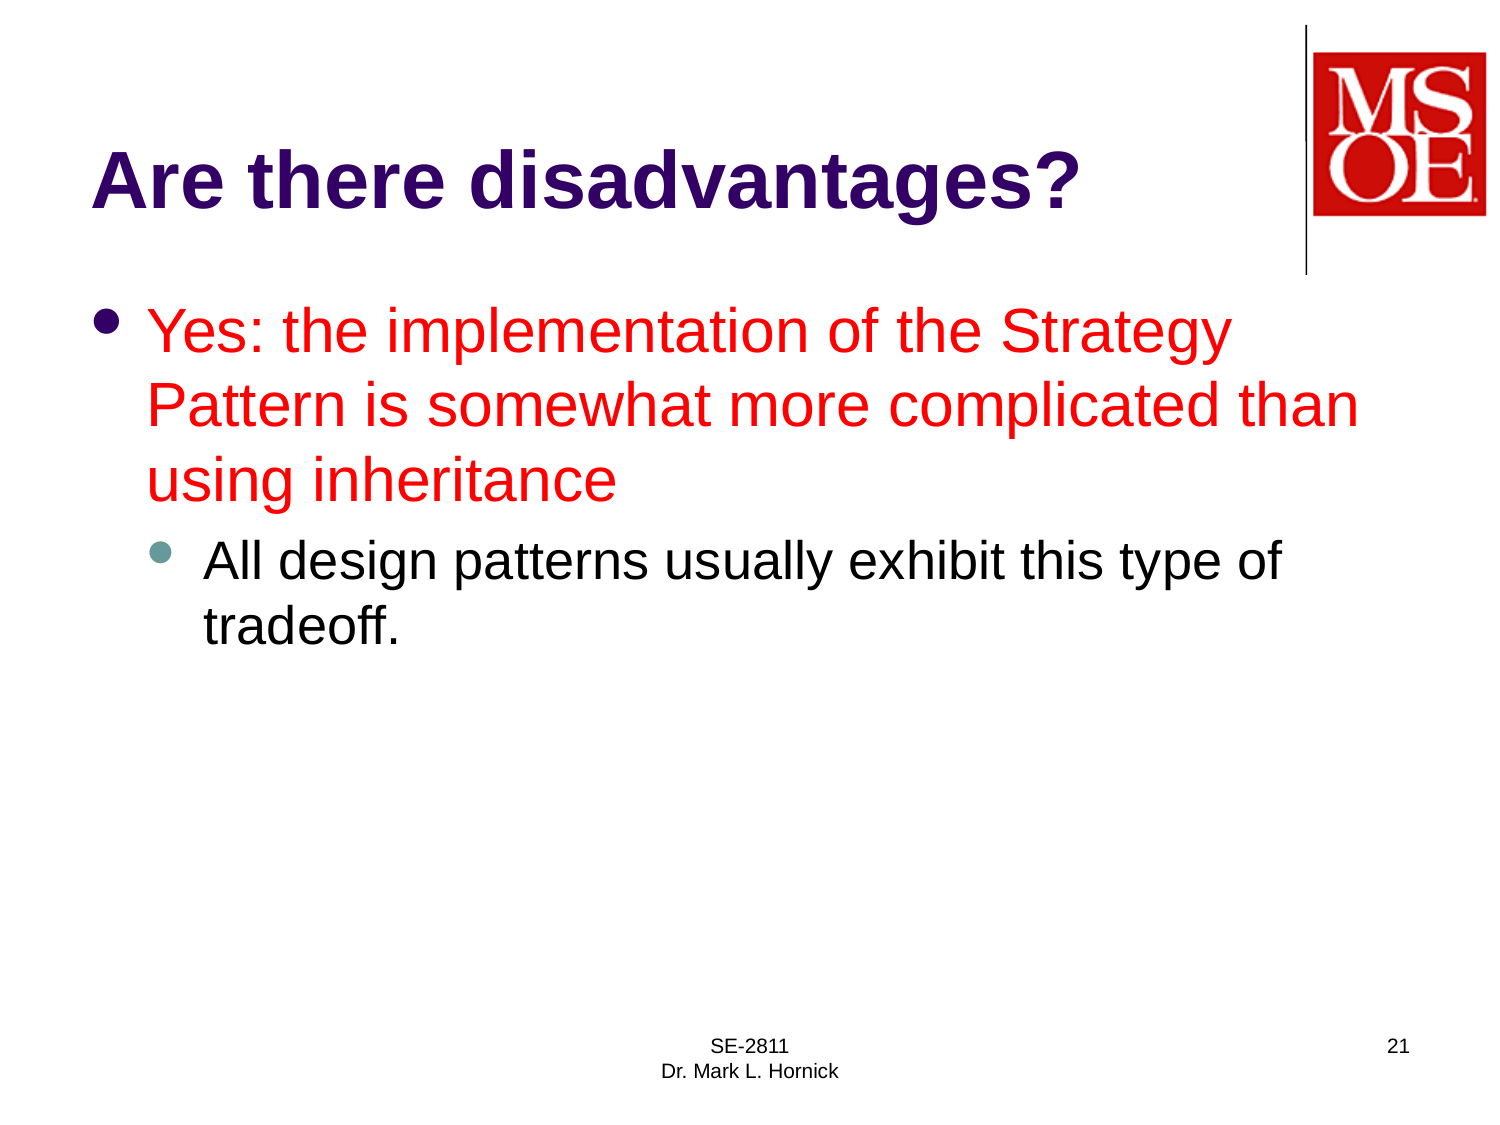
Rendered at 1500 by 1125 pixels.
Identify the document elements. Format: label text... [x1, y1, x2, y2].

title Are there disadvantages? [74, 19, 1313, 233]
picture [1313, 37, 1488, 232]
footer SE-2811 Dr. Mark L. Hornick [512, 1024, 988, 1101]
list Yes: the implementation of the Strategy Pattern is somewhat more complicated than using inheritance All design patterns usually exhibit this type of tradeoff. [74, 281, 1426, 1006]
slide_number 21 [1074, 1024, 1426, 1101]
